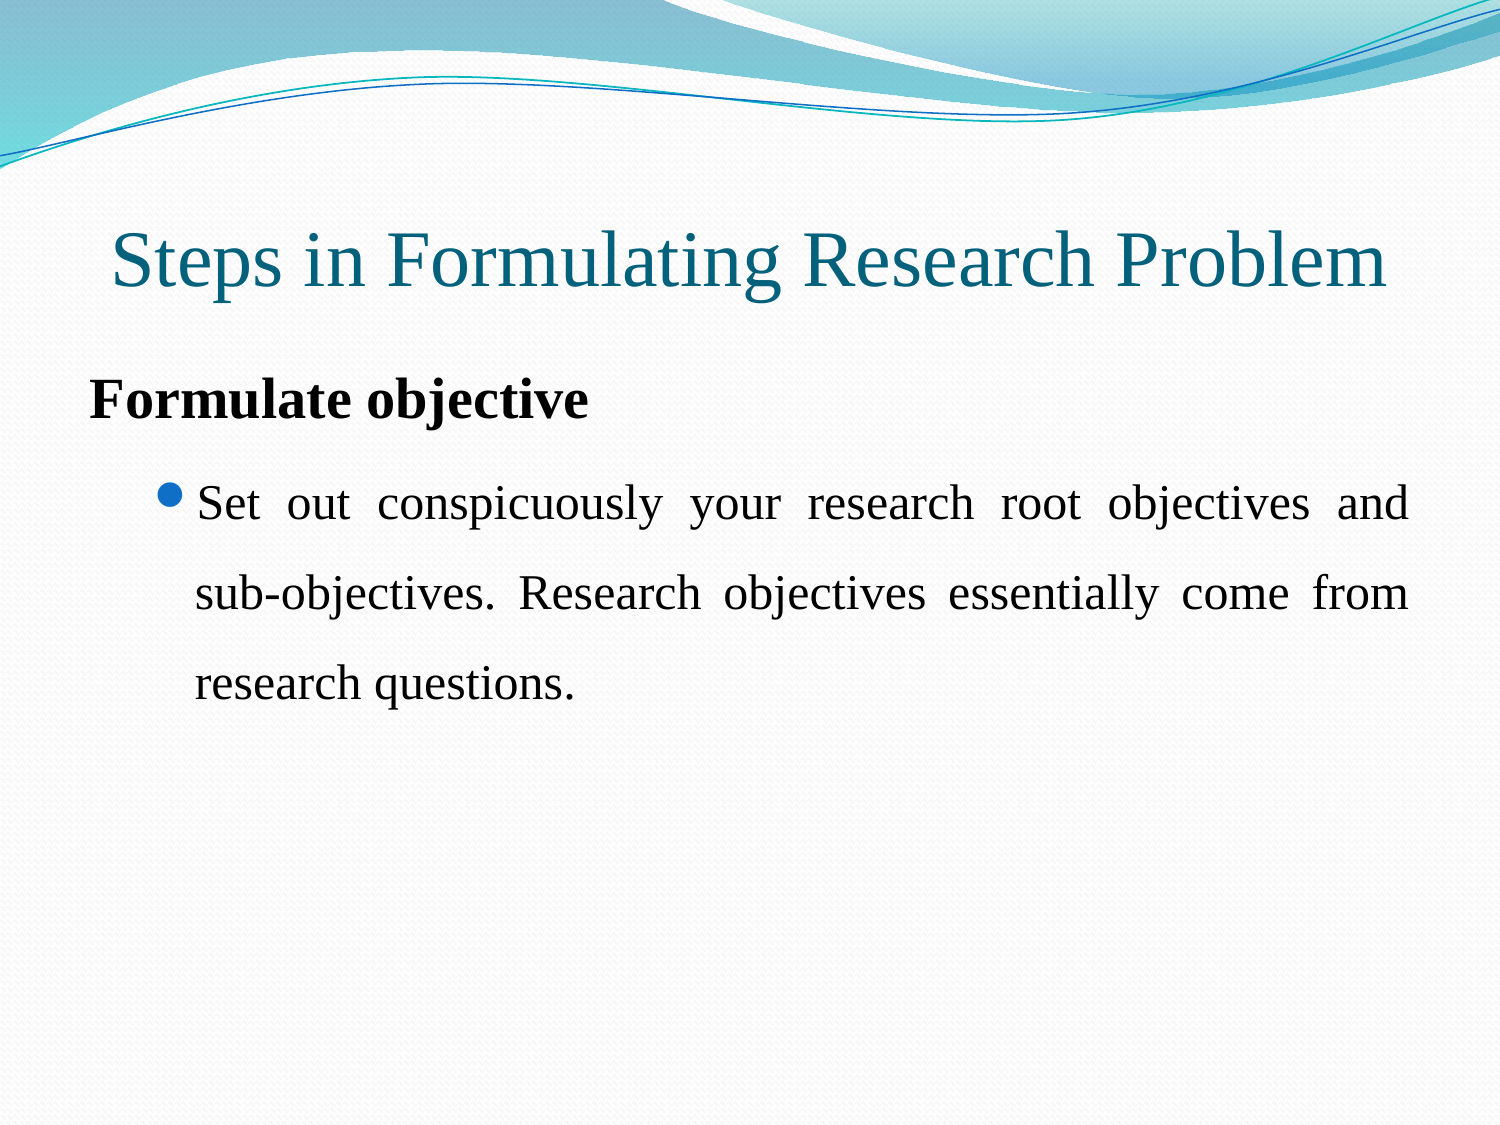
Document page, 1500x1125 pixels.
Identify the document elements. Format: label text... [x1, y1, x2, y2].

list Formulate objective Set out conspicuously your research root objectives and sub-objectives. Research objectives essentially come from research questions. [75, 317, 1425, 1038]
title Steps in Formulating Research Problem [75, 115, 1425, 303]
